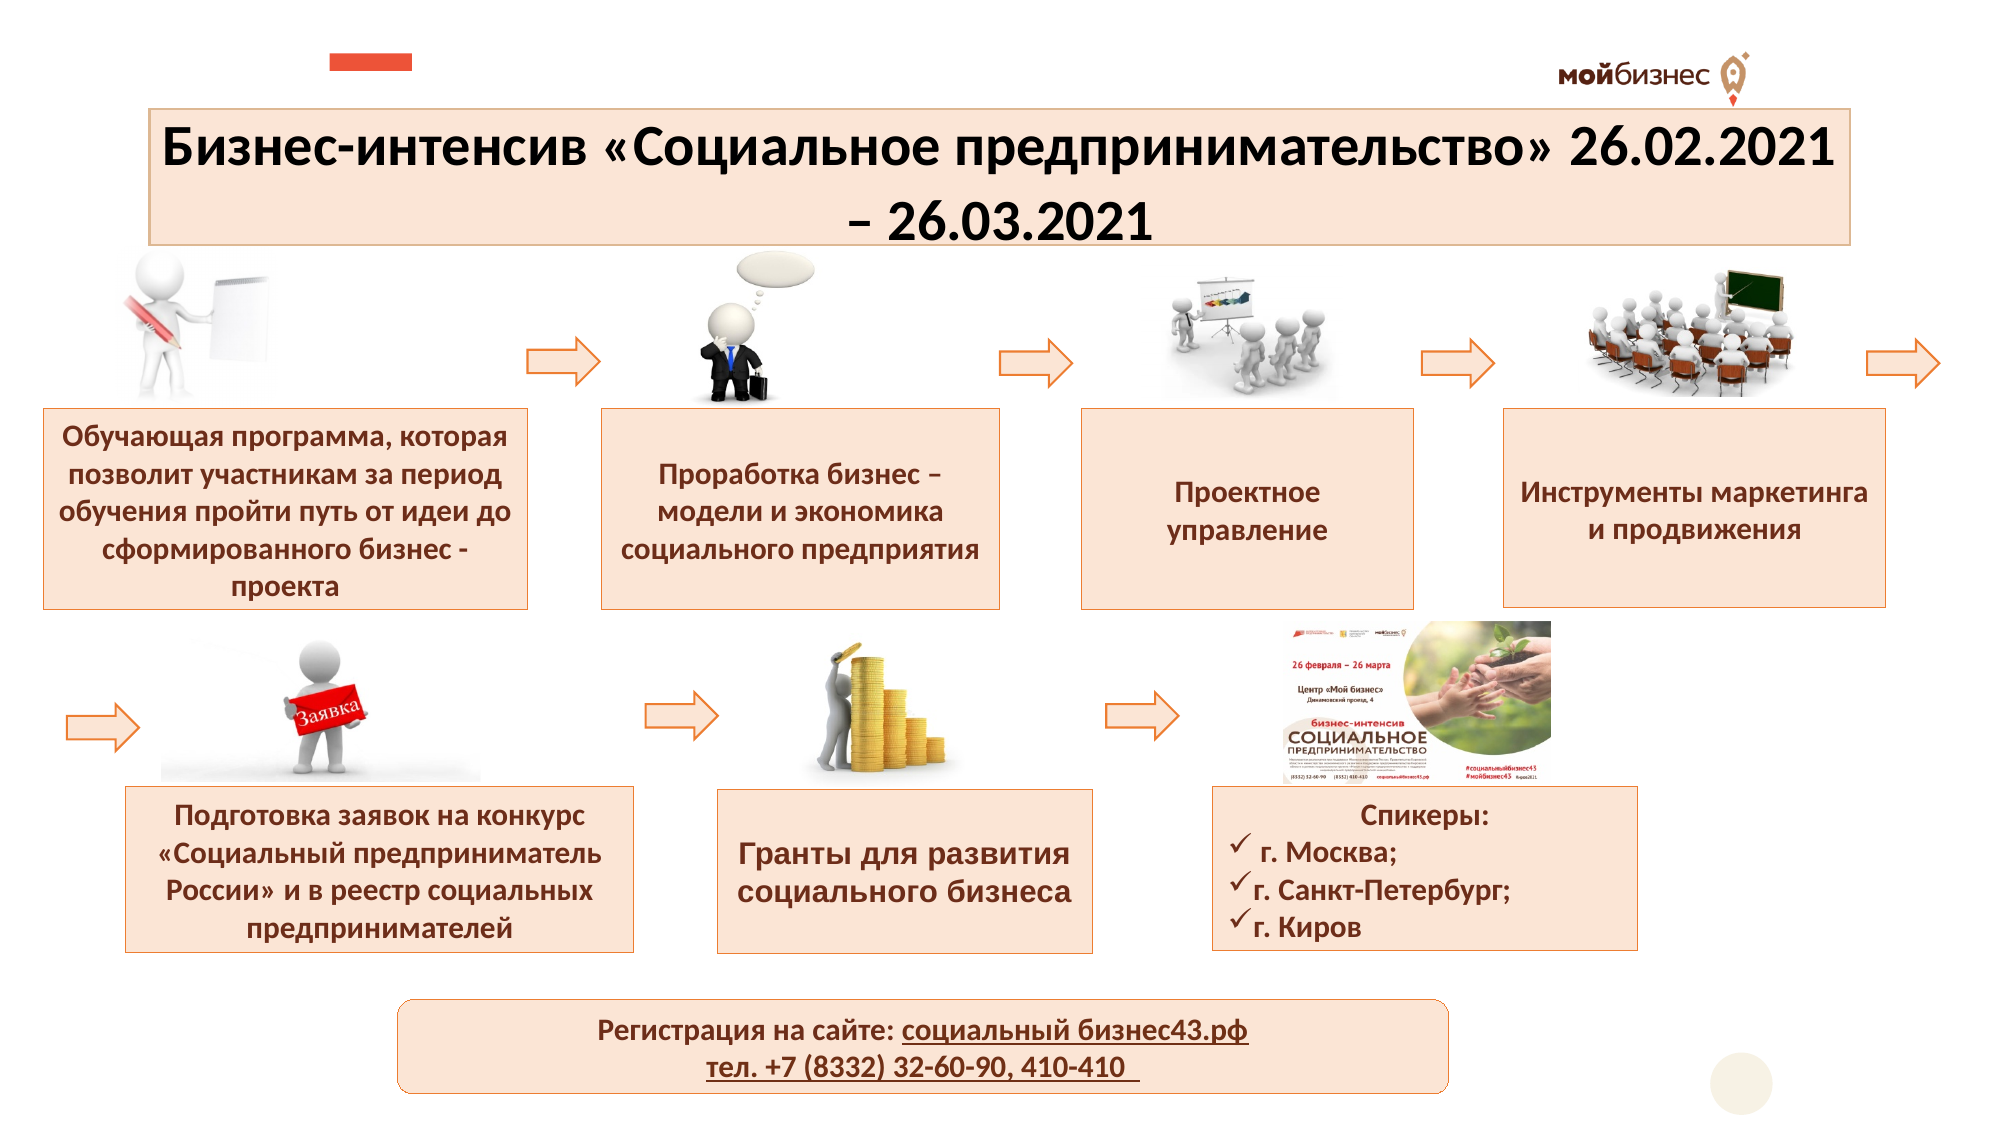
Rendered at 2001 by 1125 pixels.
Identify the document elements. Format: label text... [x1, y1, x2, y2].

text_box [527, 338, 600, 385]
text_box [1421, 339, 1495, 387]
text_box [1867, 339, 1940, 387]
text_box Гранты для развития социального бизнеса [717, 789, 1093, 954]
picture [798, 633, 965, 788]
text_box Проектное управление [1081, 408, 1414, 610]
text_box [999, 339, 1073, 387]
text_box [645, 692, 718, 740]
text_box Регистрация на сайте: социальный бизнес43.рф тел. +7 (8332) 32-60-90, 410-410 [397, 999, 1449, 1094]
picture [1578, 266, 1810, 398]
picture [1283, 621, 1552, 784]
picture [680, 246, 823, 408]
picture [113, 243, 279, 408]
text_box Подготовка заявок на конкурс «Социальный предприниматель России» и в реестр социальных предпринимателей [125, 786, 634, 953]
picture [1141, 255, 1343, 408]
picture [161, 633, 481, 782]
picture [1559, 51, 1750, 107]
title Бизнес-интенсив «Социальное предпринимательство» 26.02.2021 – 26.03.2021 [148, 108, 1851, 246]
text_box [66, 704, 140, 752]
text_box [1106, 692, 1179, 740]
text_box Спикеры: г. Москва; г. Санкт-Петербург; г. Киров [1212, 786, 1638, 951]
text_box Инструменты маркетинга и продвижения [1503, 408, 1886, 608]
text_box Проработка бизнес – модели и экономика социального предприятия [601, 408, 1000, 610]
text_box Обучающая программа, которая позволит участникам за период обучения пройти путь от идеи до сформированного бизнес -проекта [43, 408, 528, 610]
